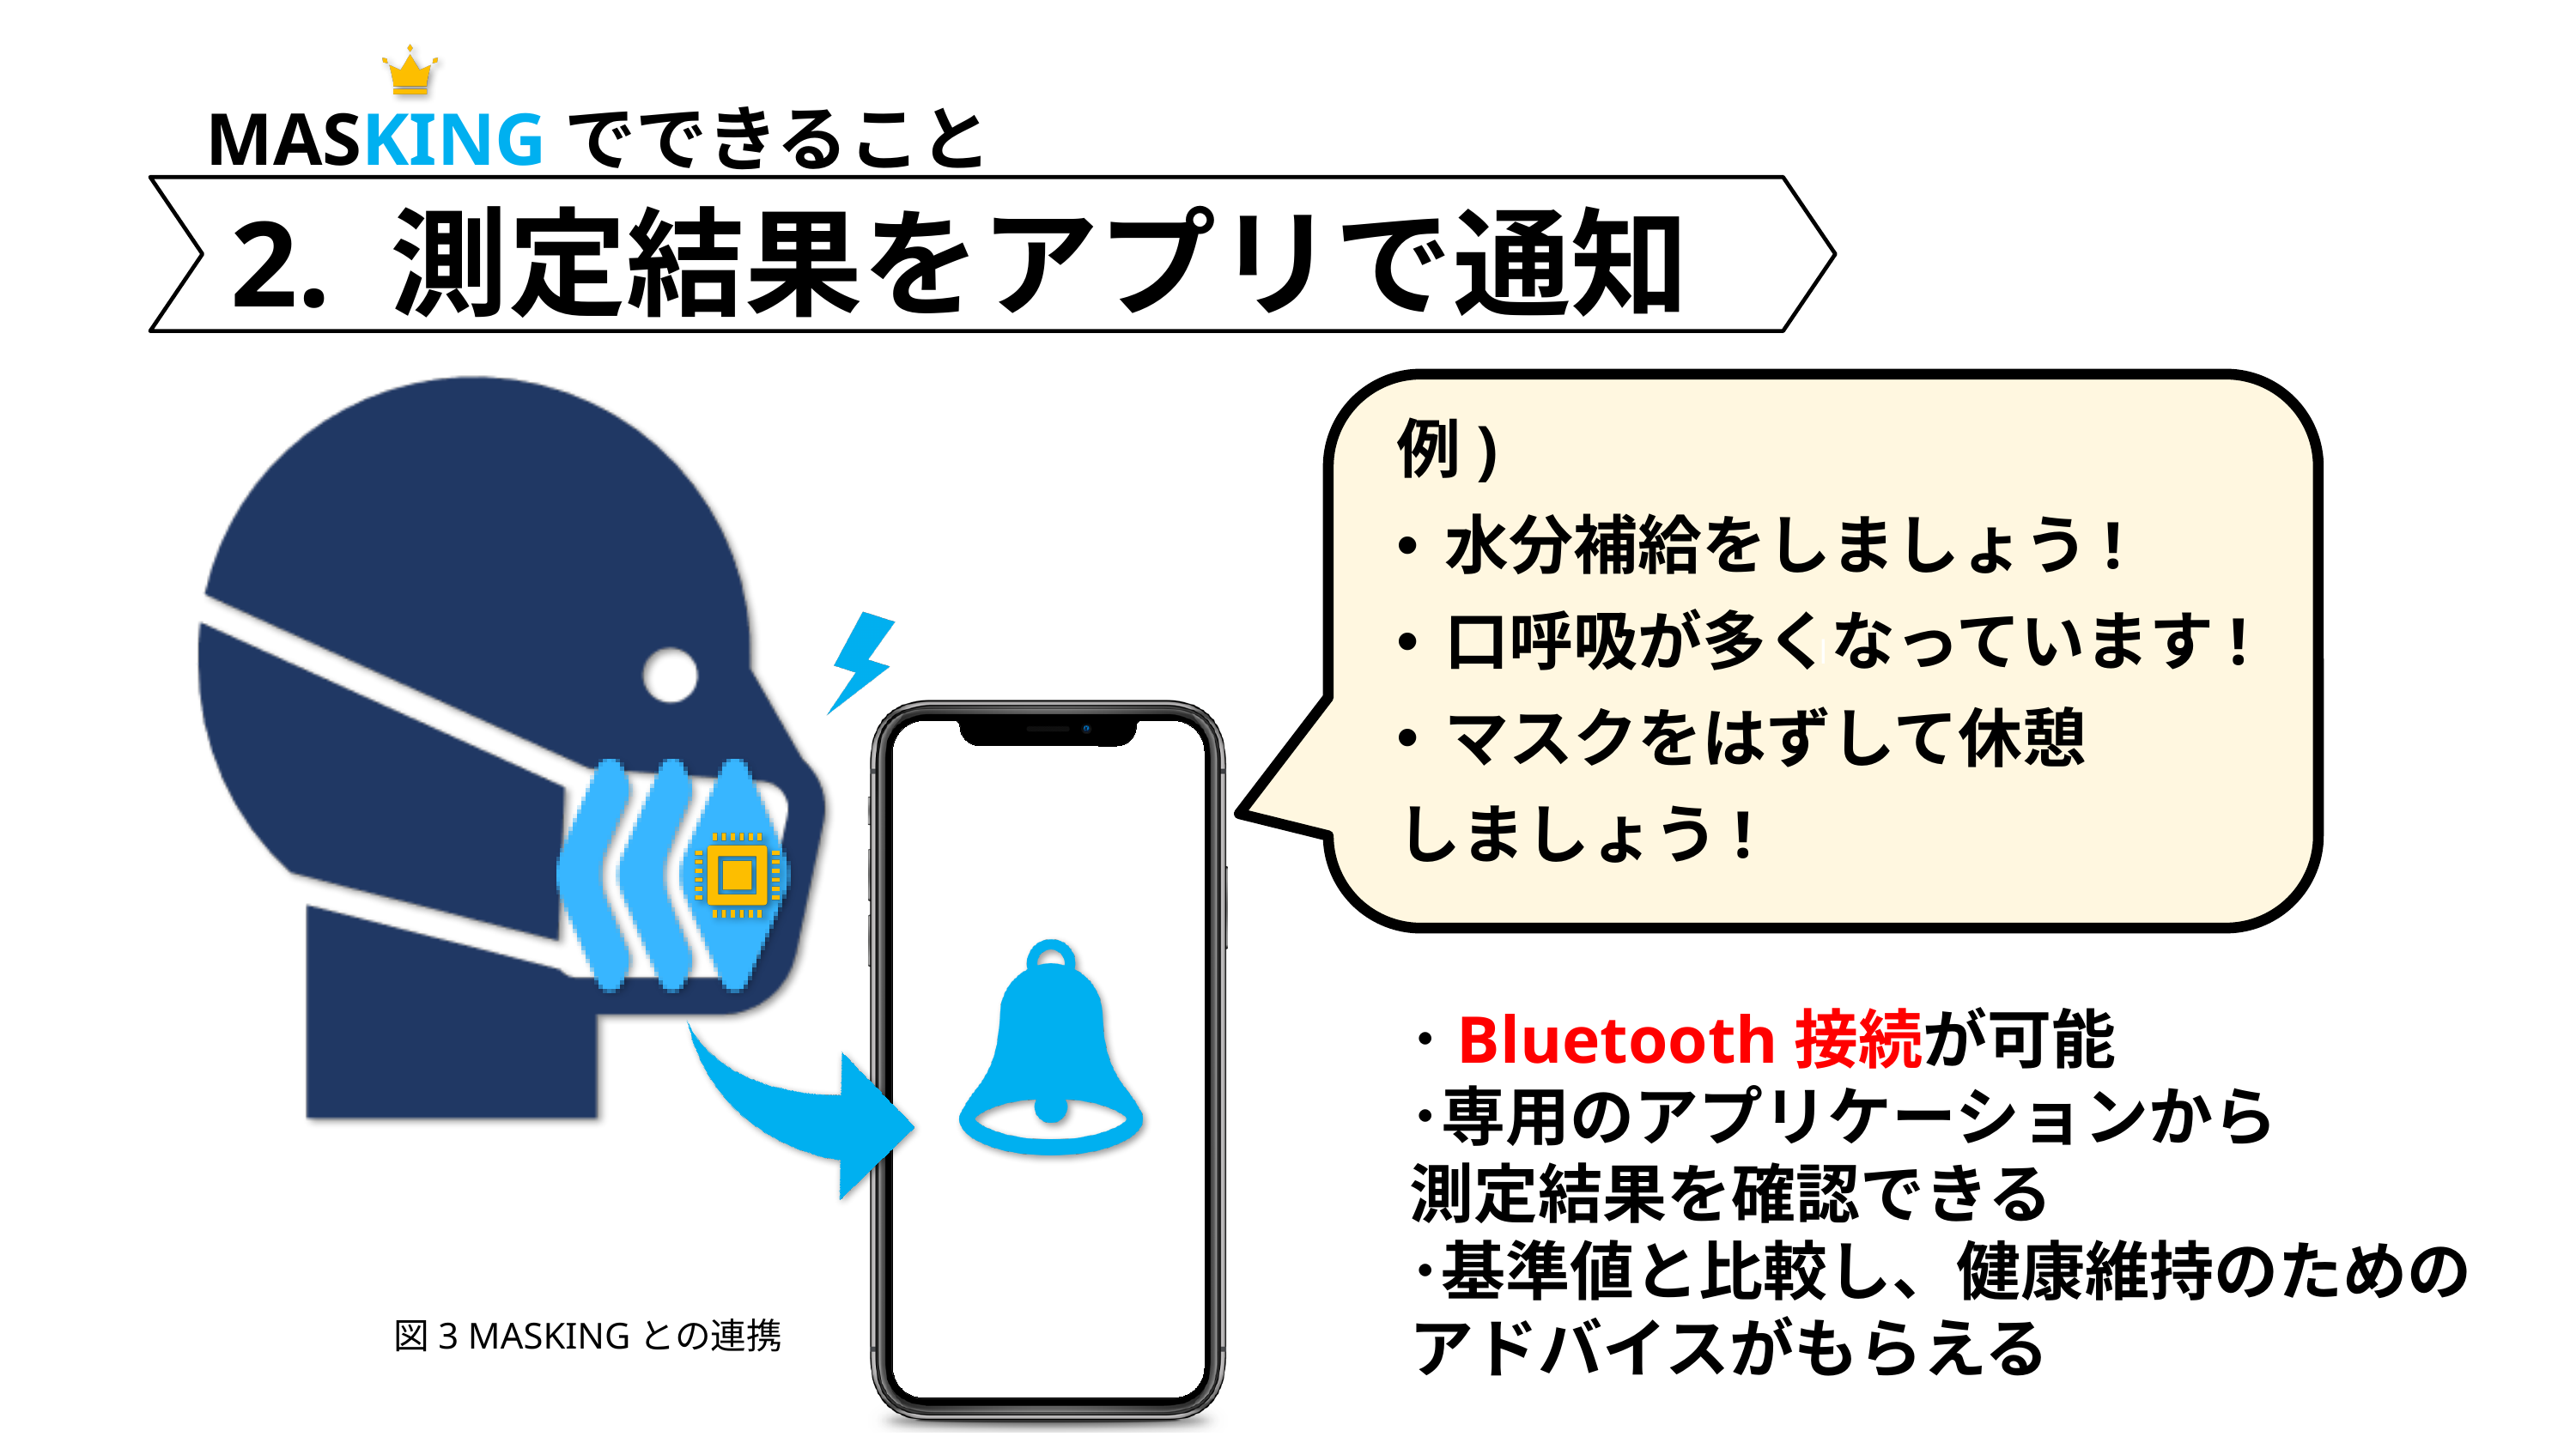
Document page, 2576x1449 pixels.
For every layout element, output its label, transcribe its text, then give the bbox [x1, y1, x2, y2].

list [933, 917, 1181, 1177]
text_box 図3 MASKINGとの連携 [380, 1307, 796, 1363]
picture [52, 326, 942, 1294]
text_box ･Bluetooth接続が可能 ･専用のアプリケーションから 測定結果を確認できる ･基準値と比較し、健康維持のための アドバイスがもらえる [1396, 992, 2485, 1391]
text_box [867, 700, 1229, 1433]
text_box l [1239, 373, 2300, 920]
list 例) 水分補給をしましょう! 口呼吸が多くなっています! マスクをはずして休憩 しましょう! [1383, 410, 2479, 926]
title 2. 測定結果をアプリで通知 [940, 172, 2439, 367]
text_box [149, 177, 1836, 331]
text_box MASKINGでできること [192, 87, 1481, 177]
picture [378, 37, 442, 101]
